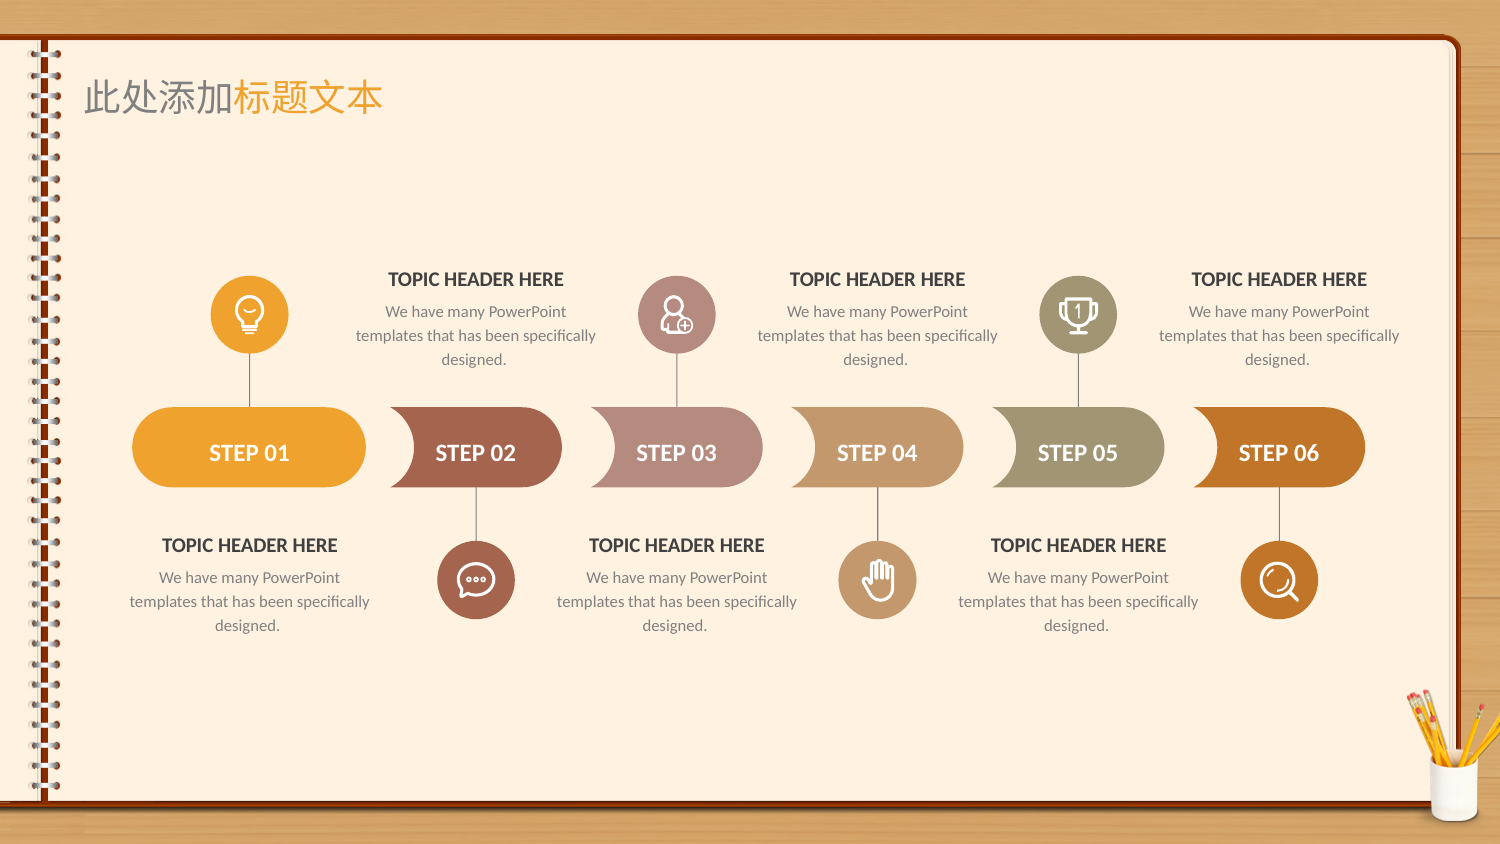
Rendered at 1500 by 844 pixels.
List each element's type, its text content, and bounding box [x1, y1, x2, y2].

text_box [838, 540, 917, 620]
text_box [456, 562, 496, 599]
text_box [660, 295, 694, 334]
text_box [791, 407, 964, 488]
text_box STEP 06 [1221, 430, 1338, 467]
text_box [1059, 297, 1099, 335]
text_box TOPIC HEADER HERE We have many PowerPoint templates that has been specifically designed. [129, 527, 370, 636]
text_box STEP 01 [191, 430, 308, 467]
text_box [1259, 561, 1299, 602]
text_box [235, 294, 265, 331]
text_box STEP 02 [417, 430, 535, 467]
text_box TOPIC HEADER HERE We have many PowerPoint templates that has been specifically designed. [355, 261, 597, 370]
text_box TOPIC HEADER HERE We have many PowerPoint templates that has been specifically designed. [958, 527, 1199, 636]
text_box 此处添加标题文本 [83, 74, 438, 120]
text_box [437, 540, 515, 620]
picture [0, 0, 1500, 844]
text_box [591, 407, 763, 488]
text_box [210, 275, 289, 354]
text_box STEP 05 [1020, 430, 1137, 467]
text_box STEP 03 [618, 430, 736, 467]
text_box TOPIC HEADER HERE We have many PowerPoint templates that has been specifically designed. [1159, 261, 1400, 370]
text_box [861, 558, 895, 602]
text_box STEP 04 [819, 430, 936, 467]
text_box [1193, 407, 1366, 488]
text_box [992, 407, 1165, 488]
text_box TOPIC HEADER HERE We have many PowerPoint templates that has been specifically designed. [556, 527, 798, 636]
text_box [390, 407, 562, 488]
text_box [638, 275, 716, 354]
text_box TOPIC HEADER HERE We have many PowerPoint templates that has been specifically designed. [757, 261, 999, 370]
text_box [132, 407, 366, 488]
text_box [1240, 540, 1319, 620]
text_box [1039, 275, 1118, 354]
